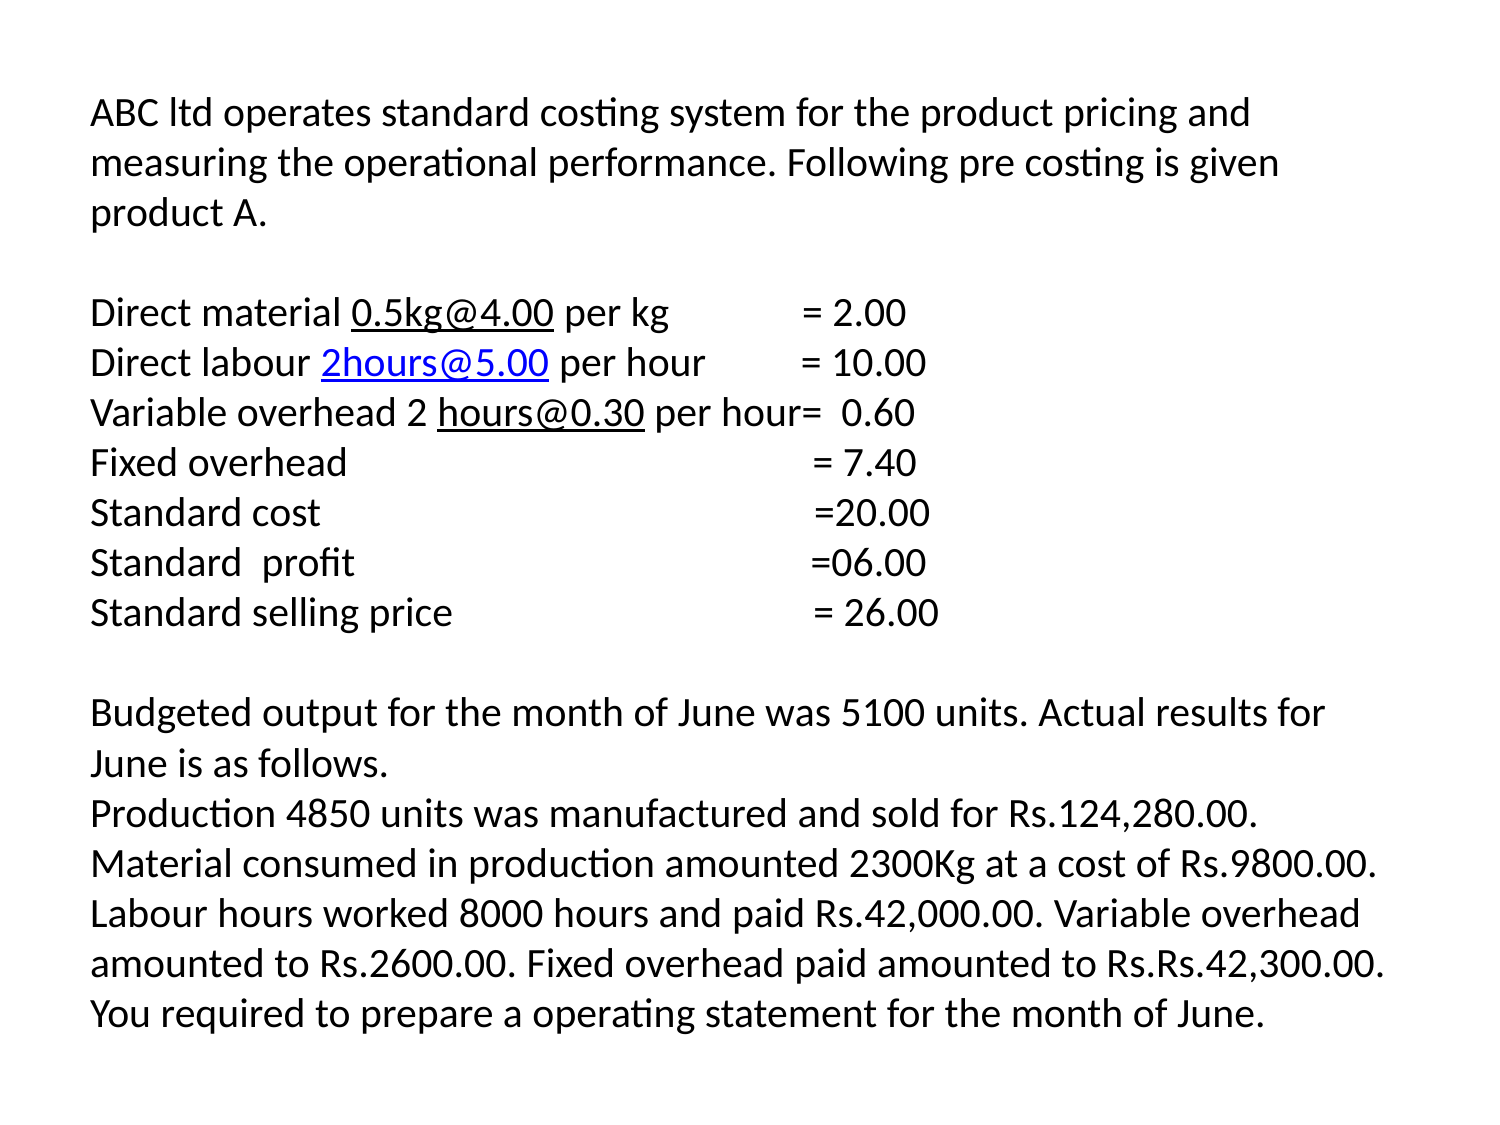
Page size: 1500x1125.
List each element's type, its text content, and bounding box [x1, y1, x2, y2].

title ABC ltd operates standard costing system for the product pricing and measuring the operational performance. Following pre costing is given product A. Direct material 0.5kg@4.00 per kg = 2.00 Direct labour 2hours@5.00 per hour = 10.00 Variable overhead 2 hours@0.30 per hour= 0.60 Fixed overhead = 7.40 Standard cost =20.00 Standard profit =06.00 Standard selling price = 26.00 Budgeted output for the month of June was 5100 units. Actual results for June is as follows. Production 4850 units was manufactured and sold for Rs.124,280.00. Material consumed in production amounted 2300Kg at a cost of Rs.9800.00. Labour hours worked 8000 hours and paid Rs.42,000.00. Variable overhead amounted to Rs.2600.00. Fixed overhead paid amounted to Rs.Rs.42,300.00. You required to prepare a operating statement for the month of June. [75, 45, 1425, 1075]
